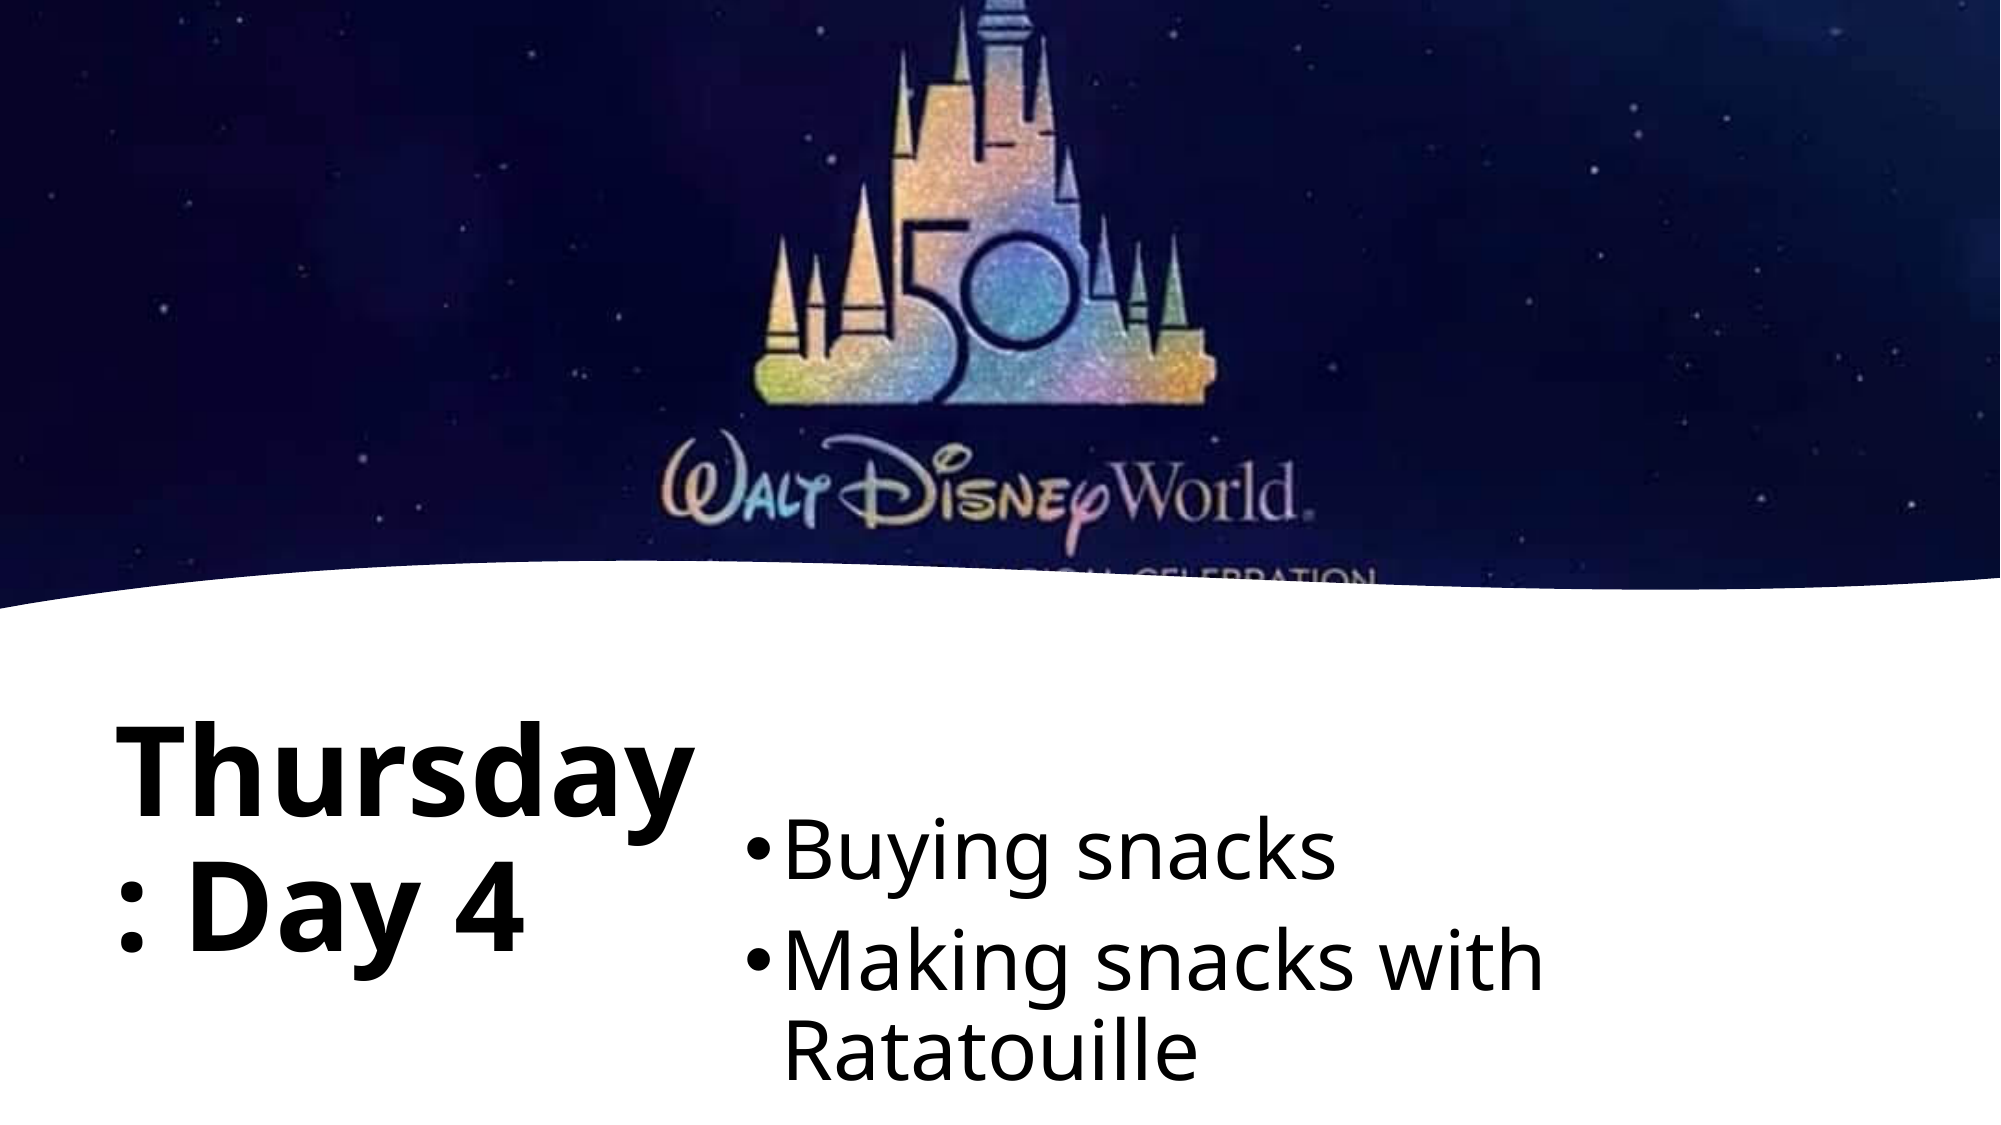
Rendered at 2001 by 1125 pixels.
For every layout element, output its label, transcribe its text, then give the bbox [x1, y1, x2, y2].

list Buying snacks Making snacks with Ratatouille Postcard [729, 800, 1998, 1125]
title Thursday: Day 4 [99, 642, 730, 1045]
picture [0, 0, 2000, 609]
